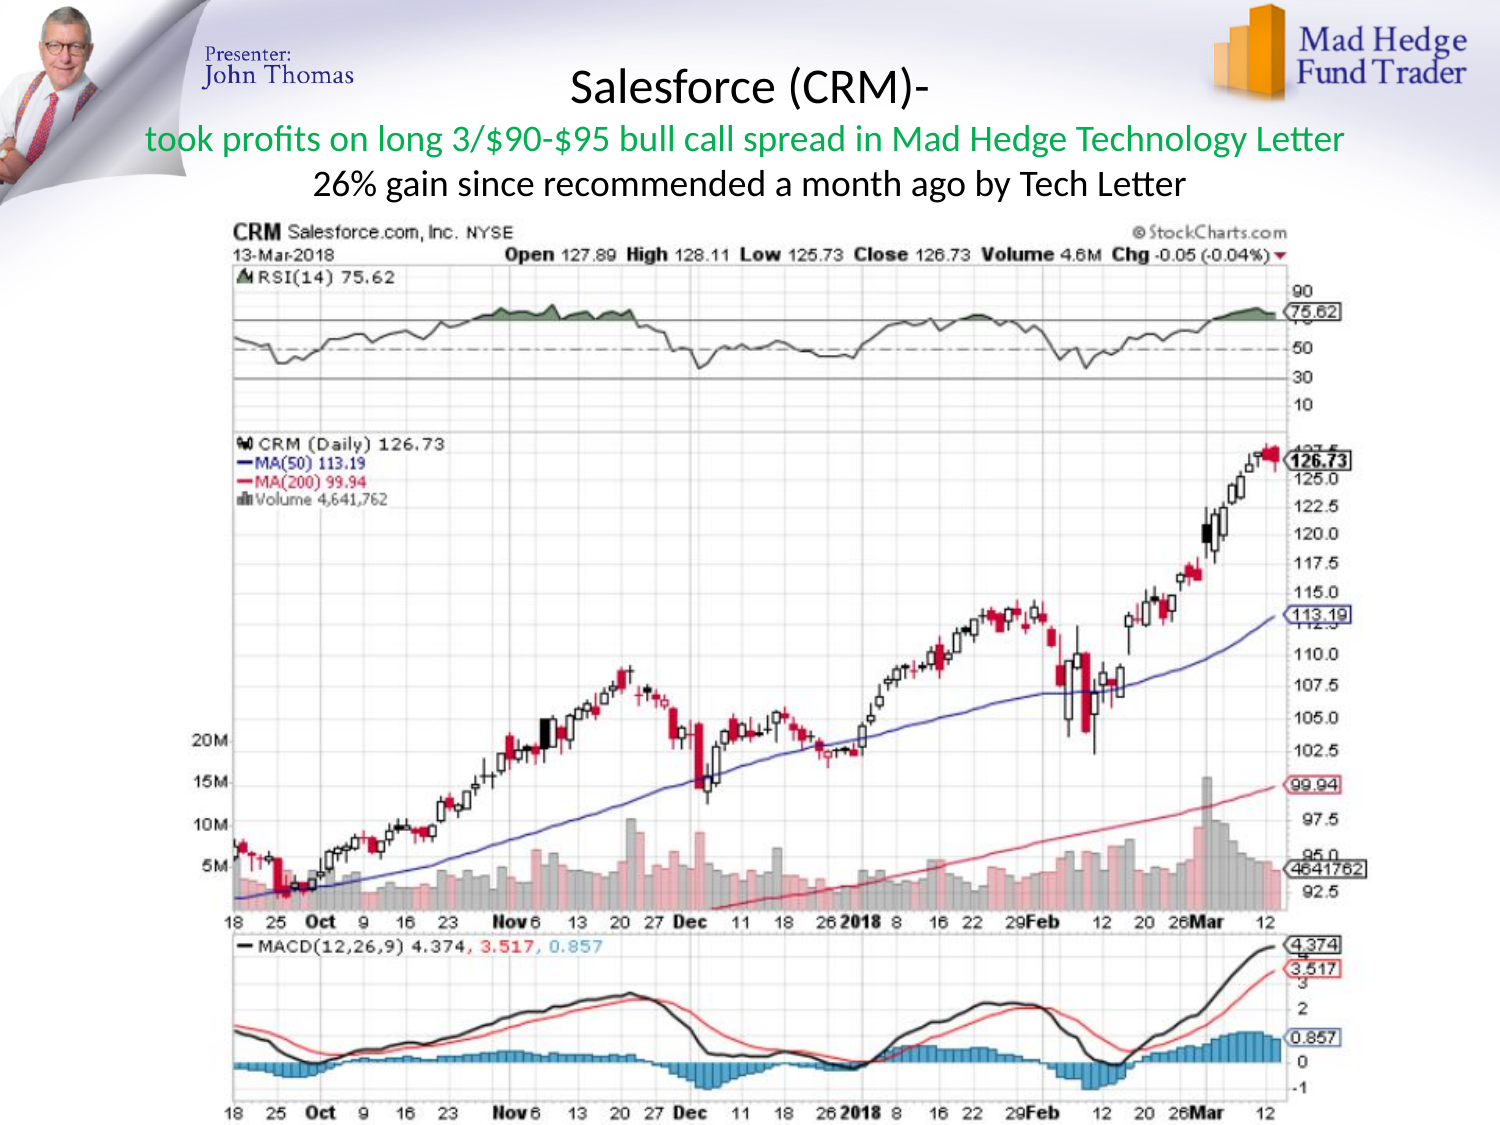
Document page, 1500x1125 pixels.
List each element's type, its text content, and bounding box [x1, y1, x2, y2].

picture [0, 0, 1500, 1125]
title Salesforce (CRM)- took profits on long 3/$90-$95 bull call spread in Mad Hedge Technology Letter 26% gain since recommended a month ago by Tech Letter [75, 24, 1425, 213]
